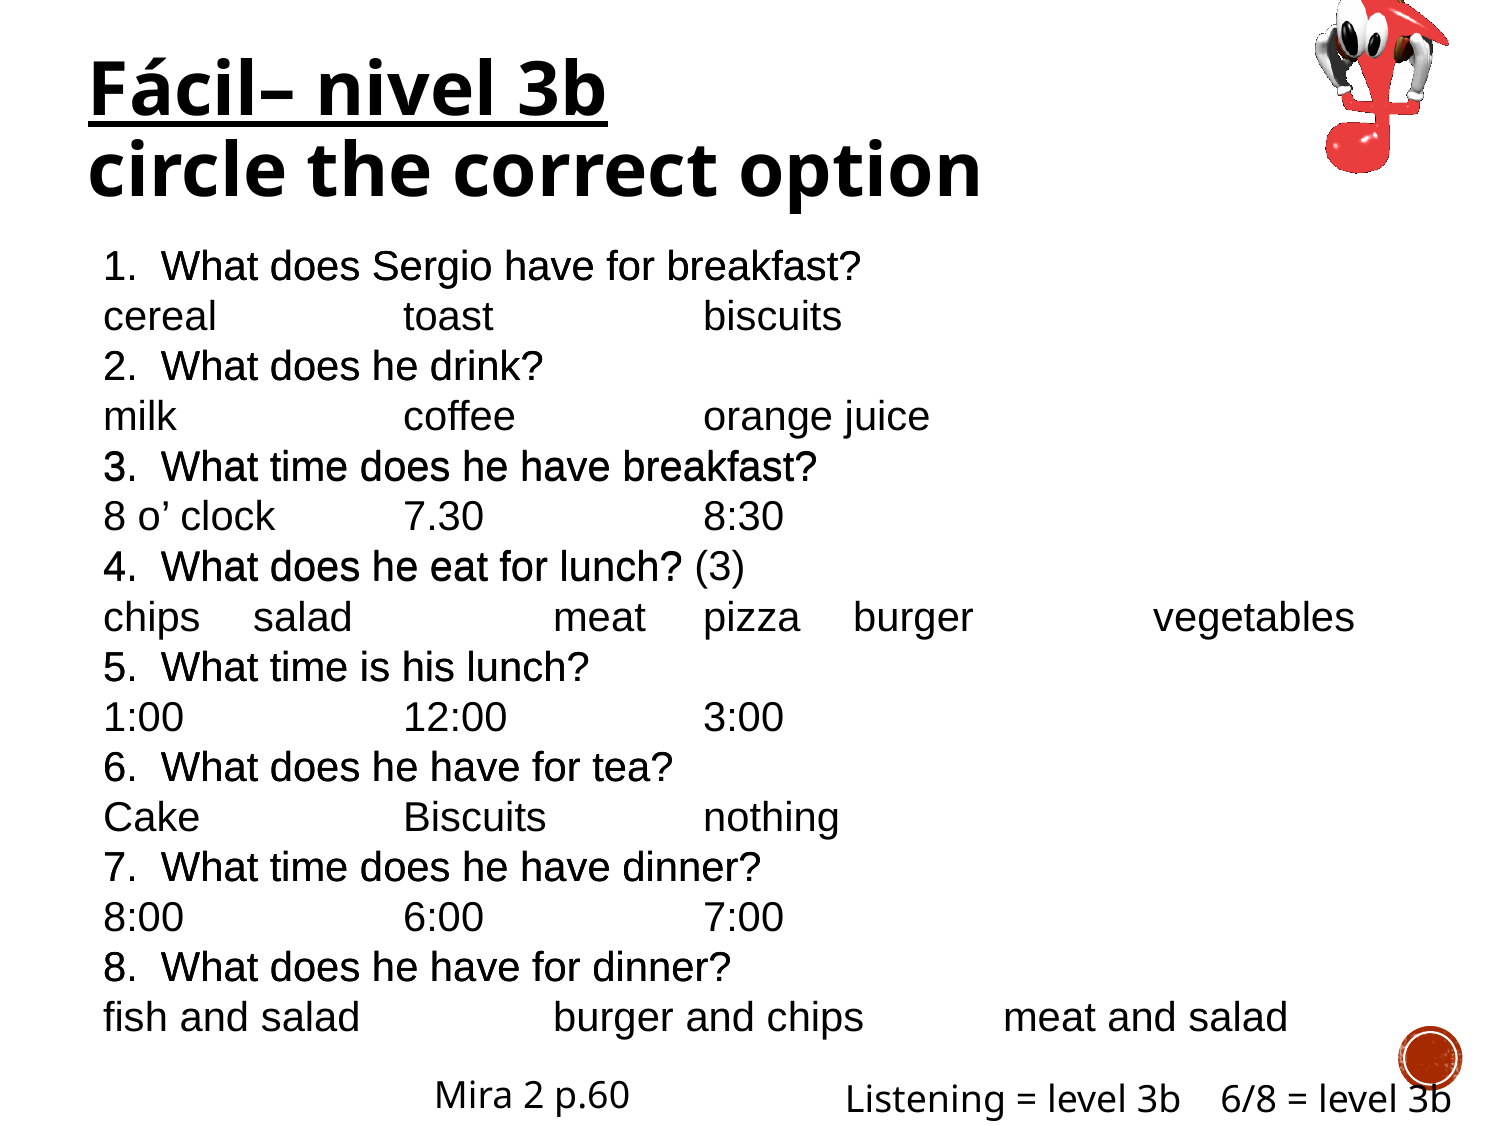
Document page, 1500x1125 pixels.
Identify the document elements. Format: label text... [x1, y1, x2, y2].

text_box Mira 2 p.60 [419, 1063, 859, 1124]
title Fácil– nivel 3b circle the correct option [72, 0, 1348, 264]
text_box 1. What does Sergio have for breakfast? cereal toast biscuits 2. What does he drink? milk coffee orange juice 3. What time does he have breakfast? 8 o’ clock 7.30 8:30 4. What does he eat for lunch? (3) chips salad meat pizza burger vegetables 5. What time is his lunch? 1:00 12:00 3:00 6. What does he have for tea? Cake Biscuits nothing 7. What time does he have dinner? 8:00 6:00 7:00 8. What does he have for dinner? fish and salad burger and chips meat and salad [88, 231, 1424, 1047]
text_box Listening = level 3b 6/8 = level 3b [792, 1067, 1468, 1125]
picture [1254, 0, 1500, 178]
